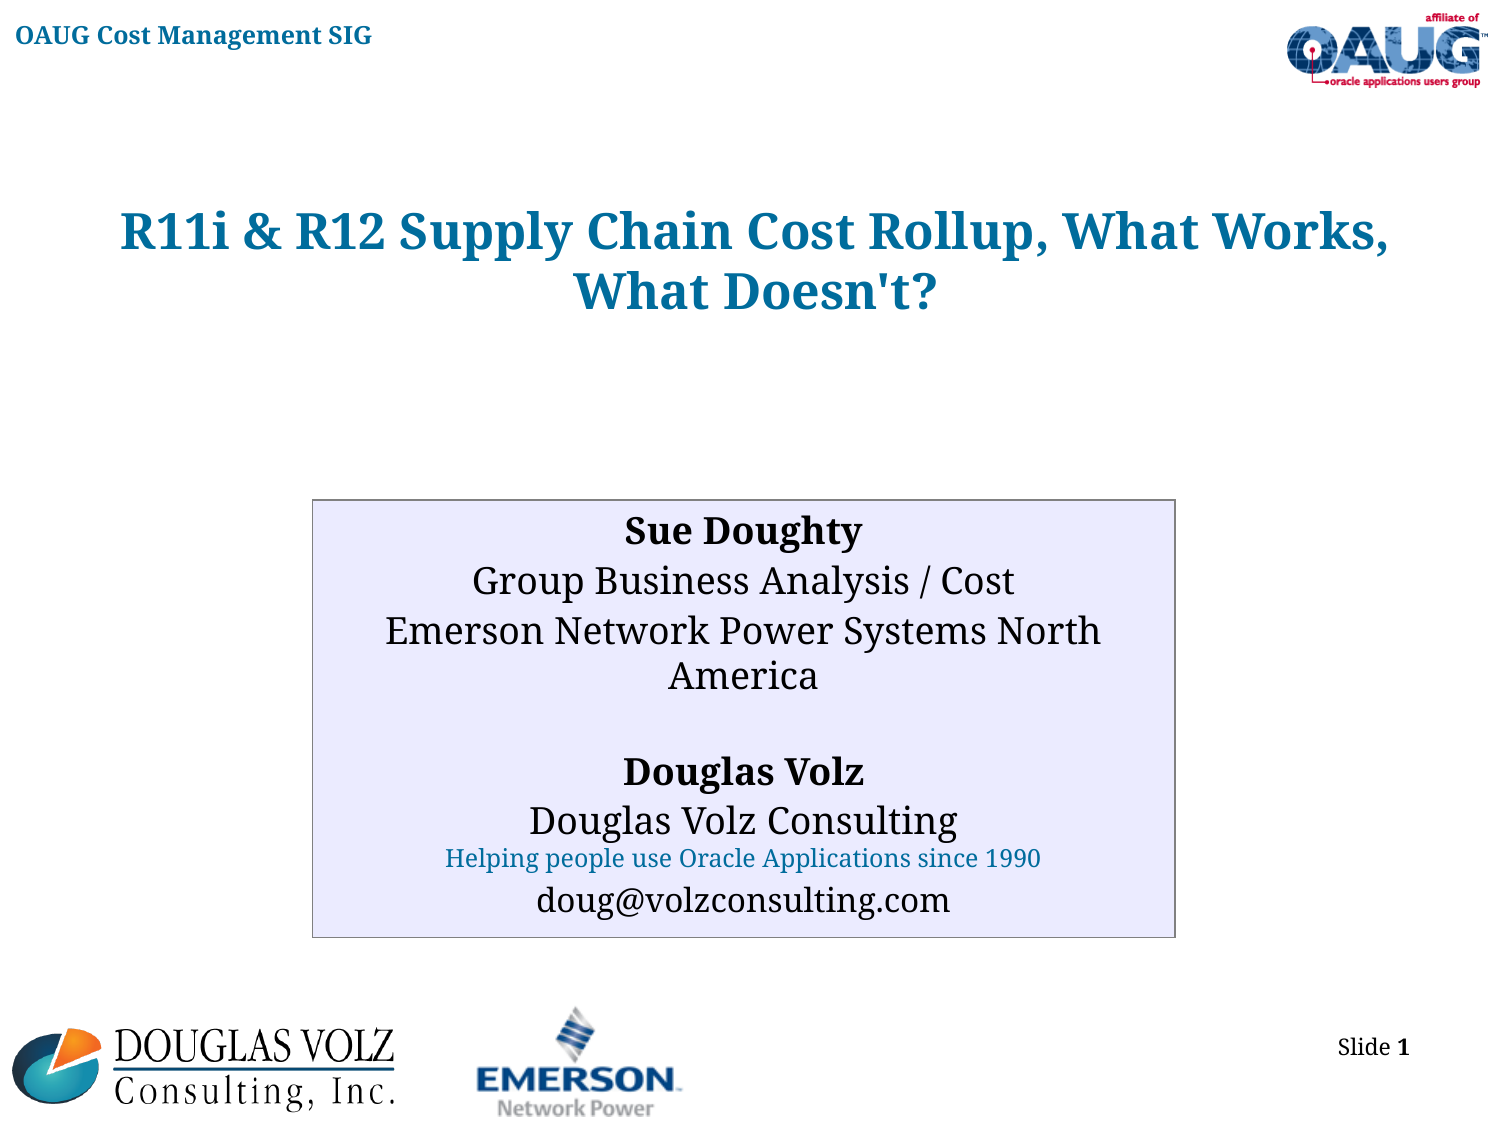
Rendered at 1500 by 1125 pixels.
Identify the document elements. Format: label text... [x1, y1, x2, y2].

text_box Sue Doughty Group Business Analysis / Cost Emerson Network Power Systems North America Douglas Volz Douglas Volz Consulting Helping people use Oracle Applications since 1990 doug@volzconsulting.com [312, 499, 1175, 938]
text_box R11i & R12 Supply Chain Cost Rollup, What Works, What Doesn't? [57, 187, 1454, 535]
picture [1287, 13, 1488, 88]
picture [474, 1004, 685, 1117]
slide_number Slide 1 [1074, 1025, 1425, 1104]
picture [12, 1020, 400, 1113]
